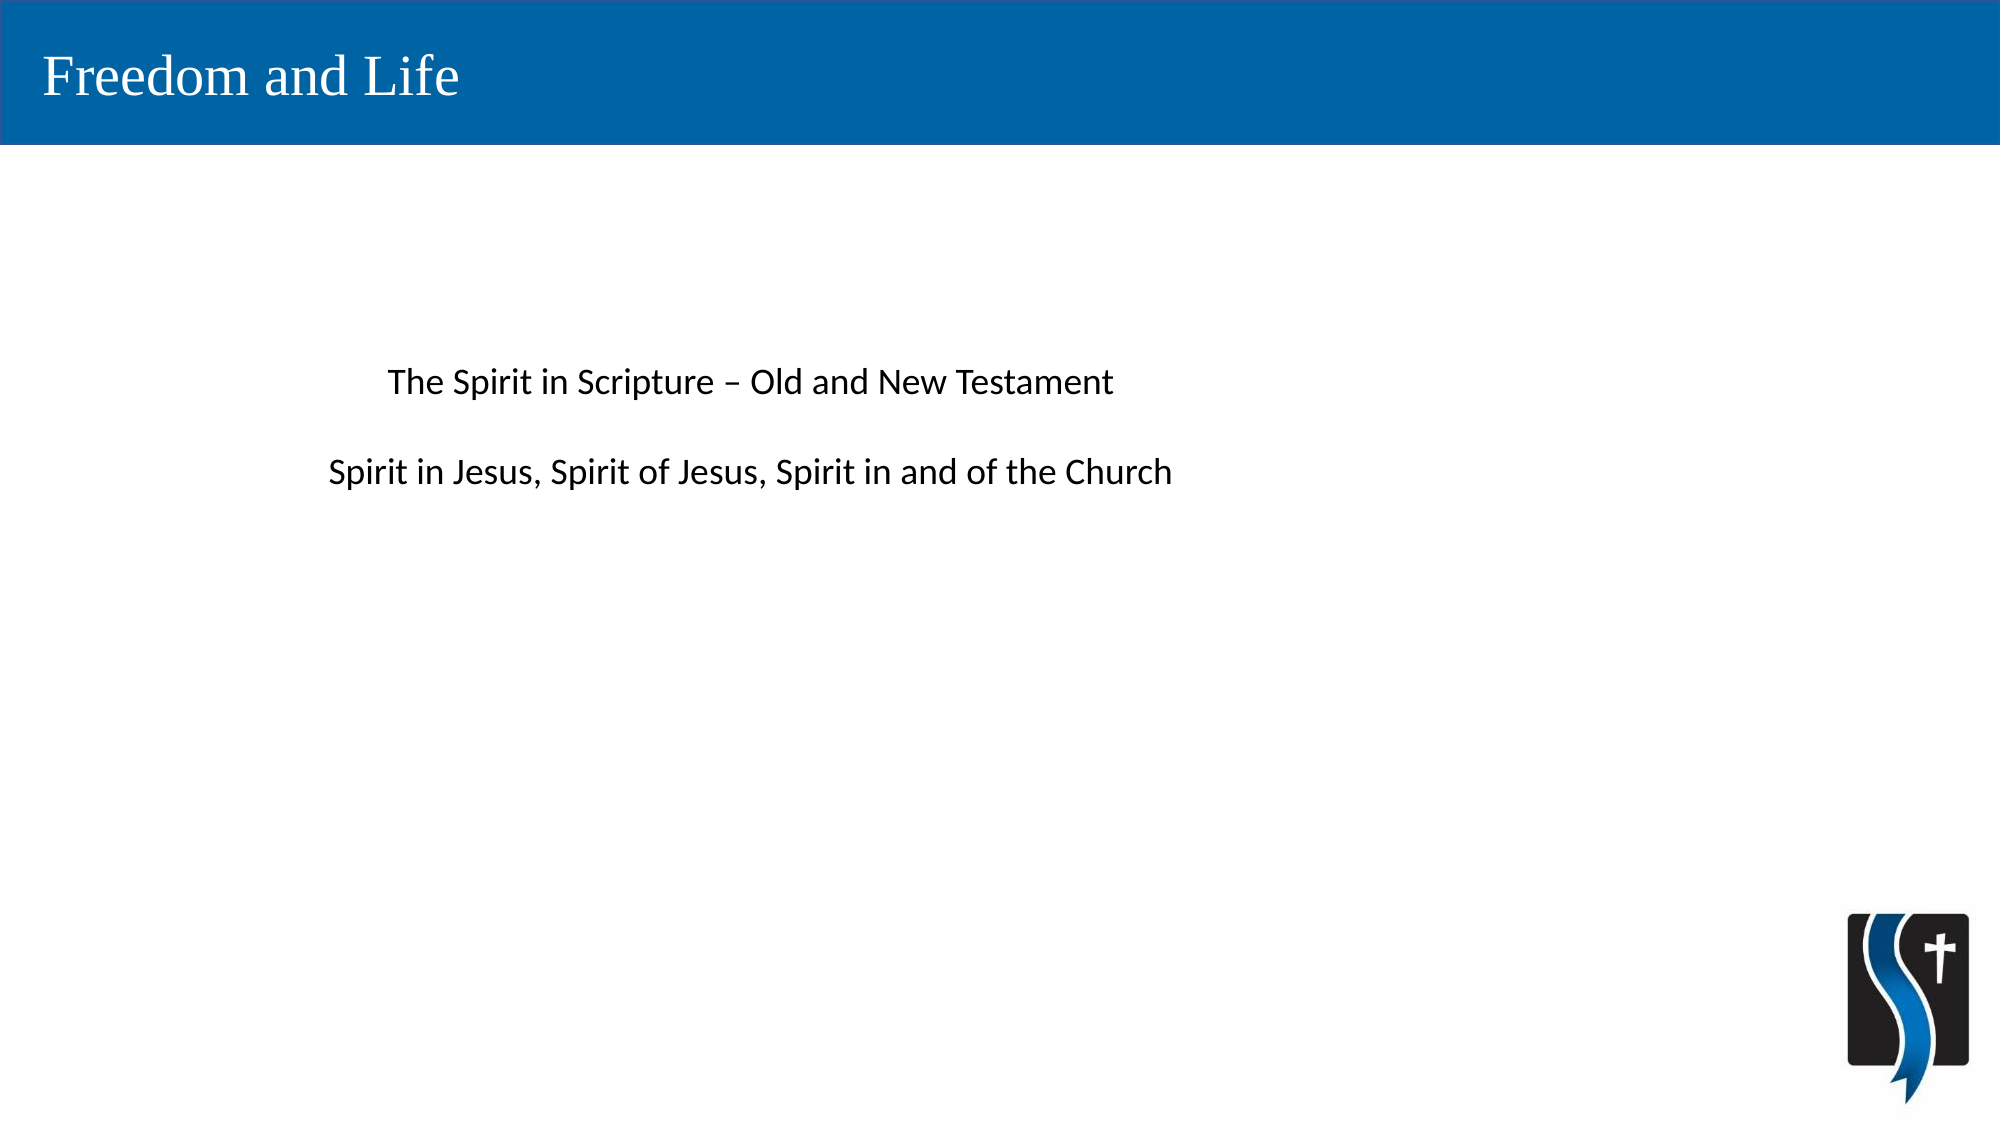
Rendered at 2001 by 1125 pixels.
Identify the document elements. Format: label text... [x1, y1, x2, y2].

picture [1833, 893, 1984, 1125]
text_box Freedom and Life [28, 29, 476, 114]
text_box [0, 0, 2000, 145]
text_box The Spirit in Scripture – Old and New Testament Spirit in Jesus, Spirit of Jesus, Spirit in and of the Church [313, 349, 1189, 500]
